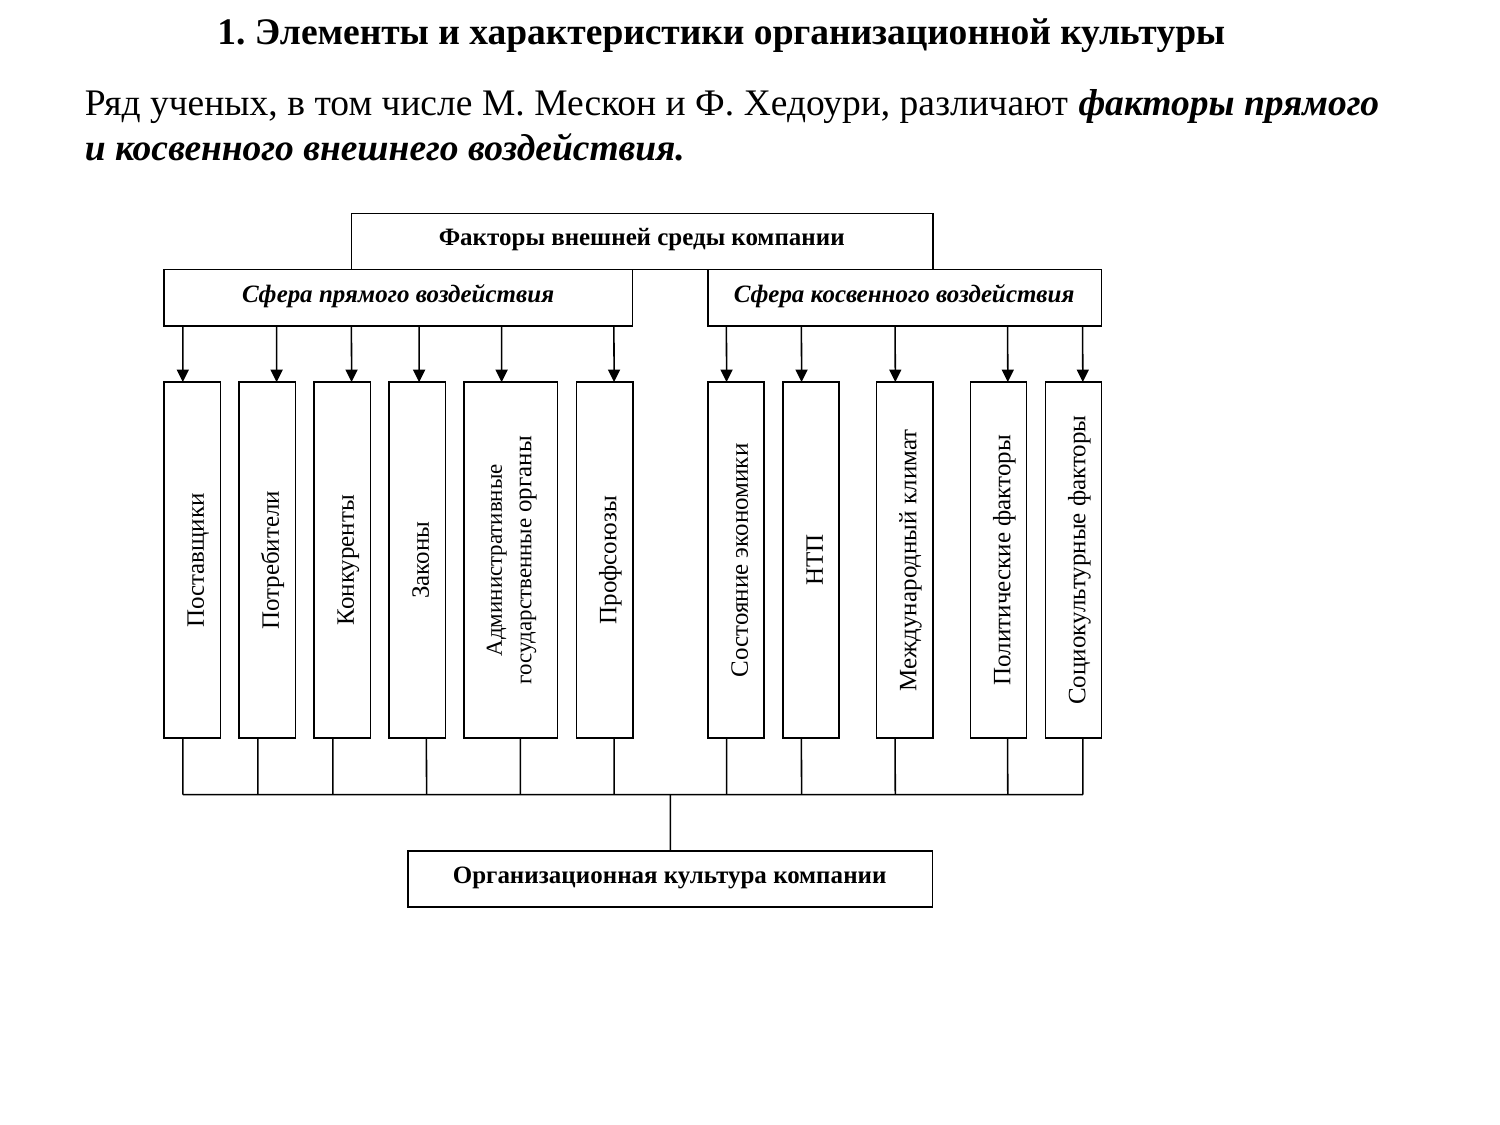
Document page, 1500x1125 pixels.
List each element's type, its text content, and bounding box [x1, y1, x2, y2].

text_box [163, 175, 1346, 926]
text_box Ряд ученых, в том числе М. Мескон и Ф. Хедоури, различают факторы прямого и косвенного внешнего воздействия. [70, 70, 1418, 175]
text_box 1. Элементы и характеристики организационной культуры [58, 1, 1395, 60]
